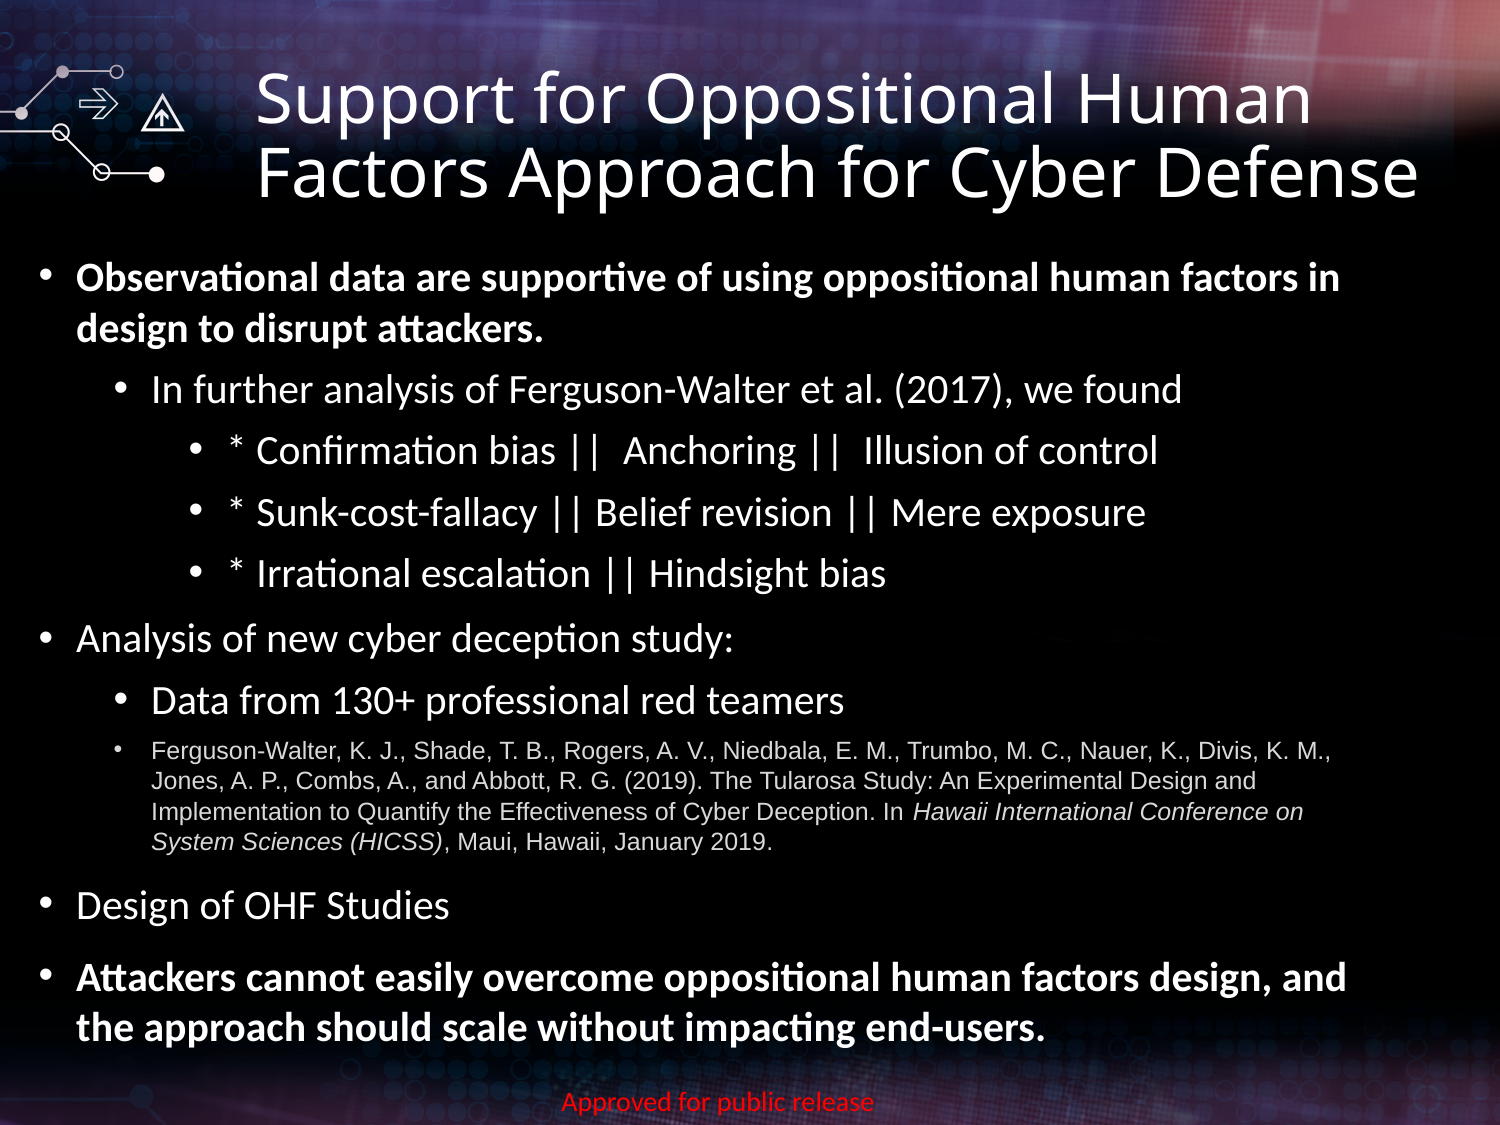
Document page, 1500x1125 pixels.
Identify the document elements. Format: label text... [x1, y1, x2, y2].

picture [0, 0, 1500, 1125]
text_box Approved for public release [66, 1075, 1370, 1125]
title Support for Oppositional Human Factors Approach for Cyber Defense [240, 54, 1500, 221]
list Observational data are supportive of using oppositional human factors in design to disrupt attackers. In further analysis of Ferguson-Walter et al. (2017), we found * Confirmation bias || Anchoring || Illusion of control * Sunk-cost-fallacy || Belief revision || Mere exposure * Irrational escalation || Hindsight bias Analysis of new cyber deception study: Data from 130+ professional red teamers Ferguson-Walter, K. J., Shade, T. B., Rogers, A. V., Niedbala, E. M., Trumbo, M. C., Nauer, K., Divis, K. M., Jones, A. P., Combs, A., and Abbott, R. G. (2019). The Tularosa Study: An Experimental Design and Implementation to Quantify the Effectiveness of Cyber Deception. In Hawaii International Conference on System Sciences (HICSS), Maui, Hawaii, January 2019. Design of OHF Studies Attackers cannot easily overcome oppositional human factors design, and the approach should scale without impacting end-users. [23, 241, 1389, 635]
